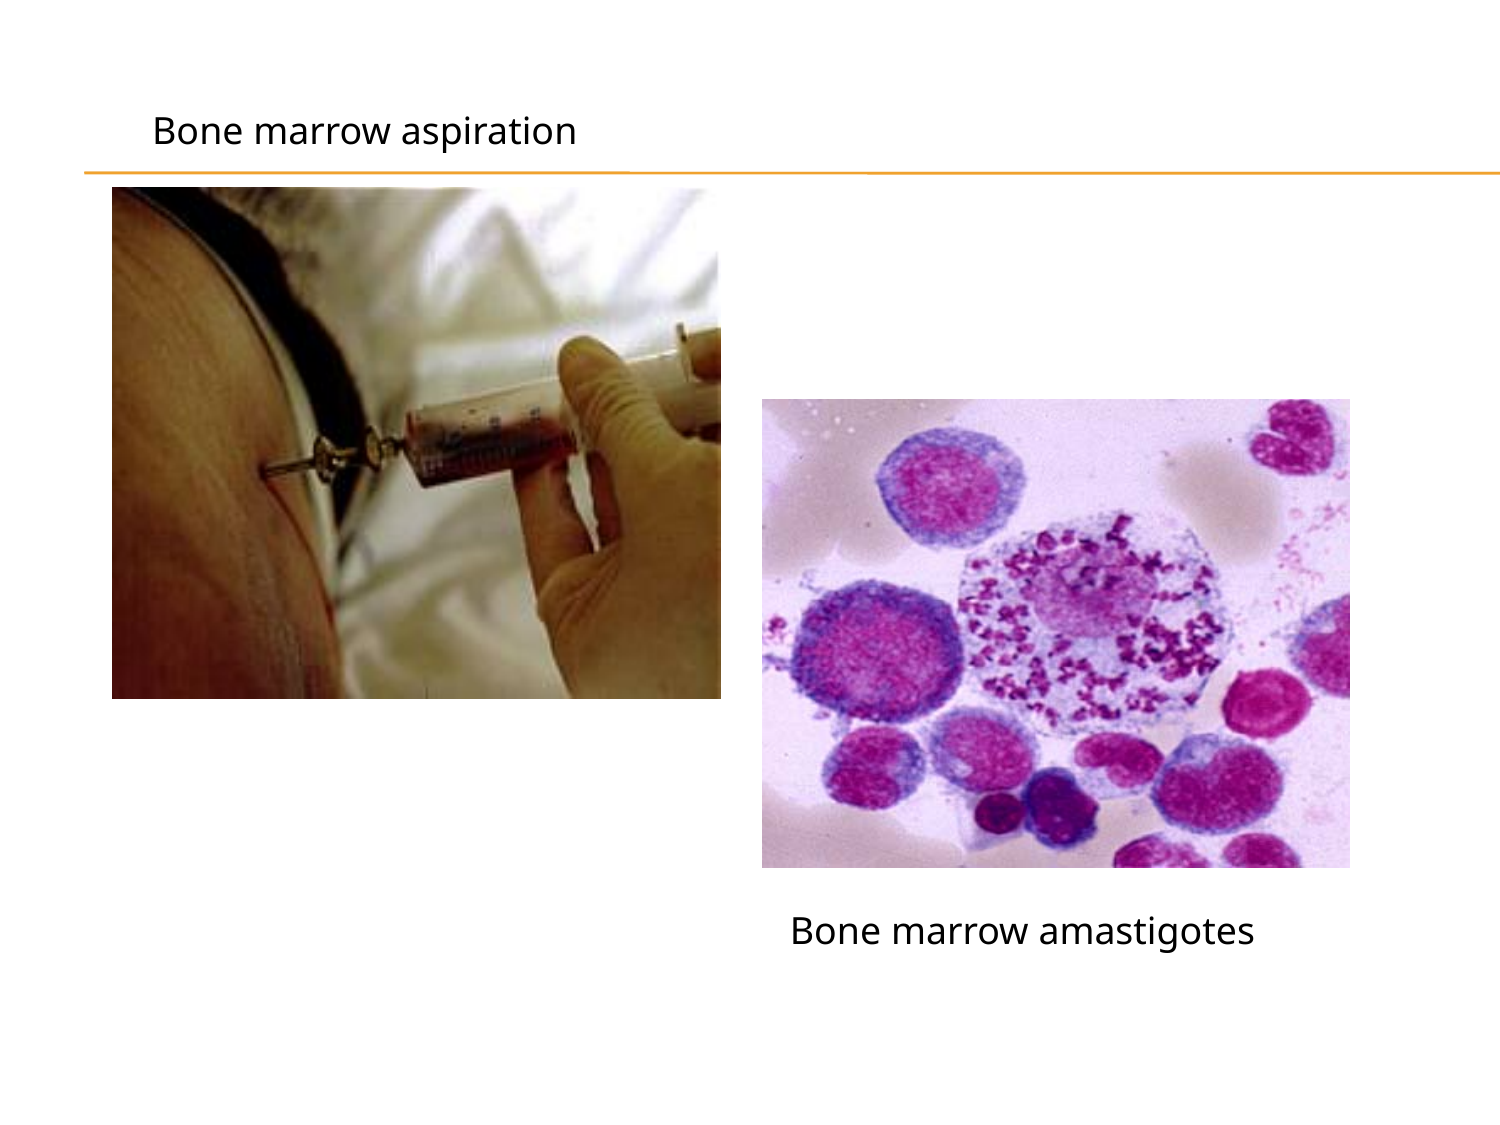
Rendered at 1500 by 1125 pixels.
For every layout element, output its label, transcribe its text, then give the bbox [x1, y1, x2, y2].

picture [762, 399, 1351, 868]
picture [112, 187, 722, 699]
text_box Bone marrow aspiration [137, 99, 675, 160]
text_box Bone marrow amastigotes [774, 899, 1338, 960]
